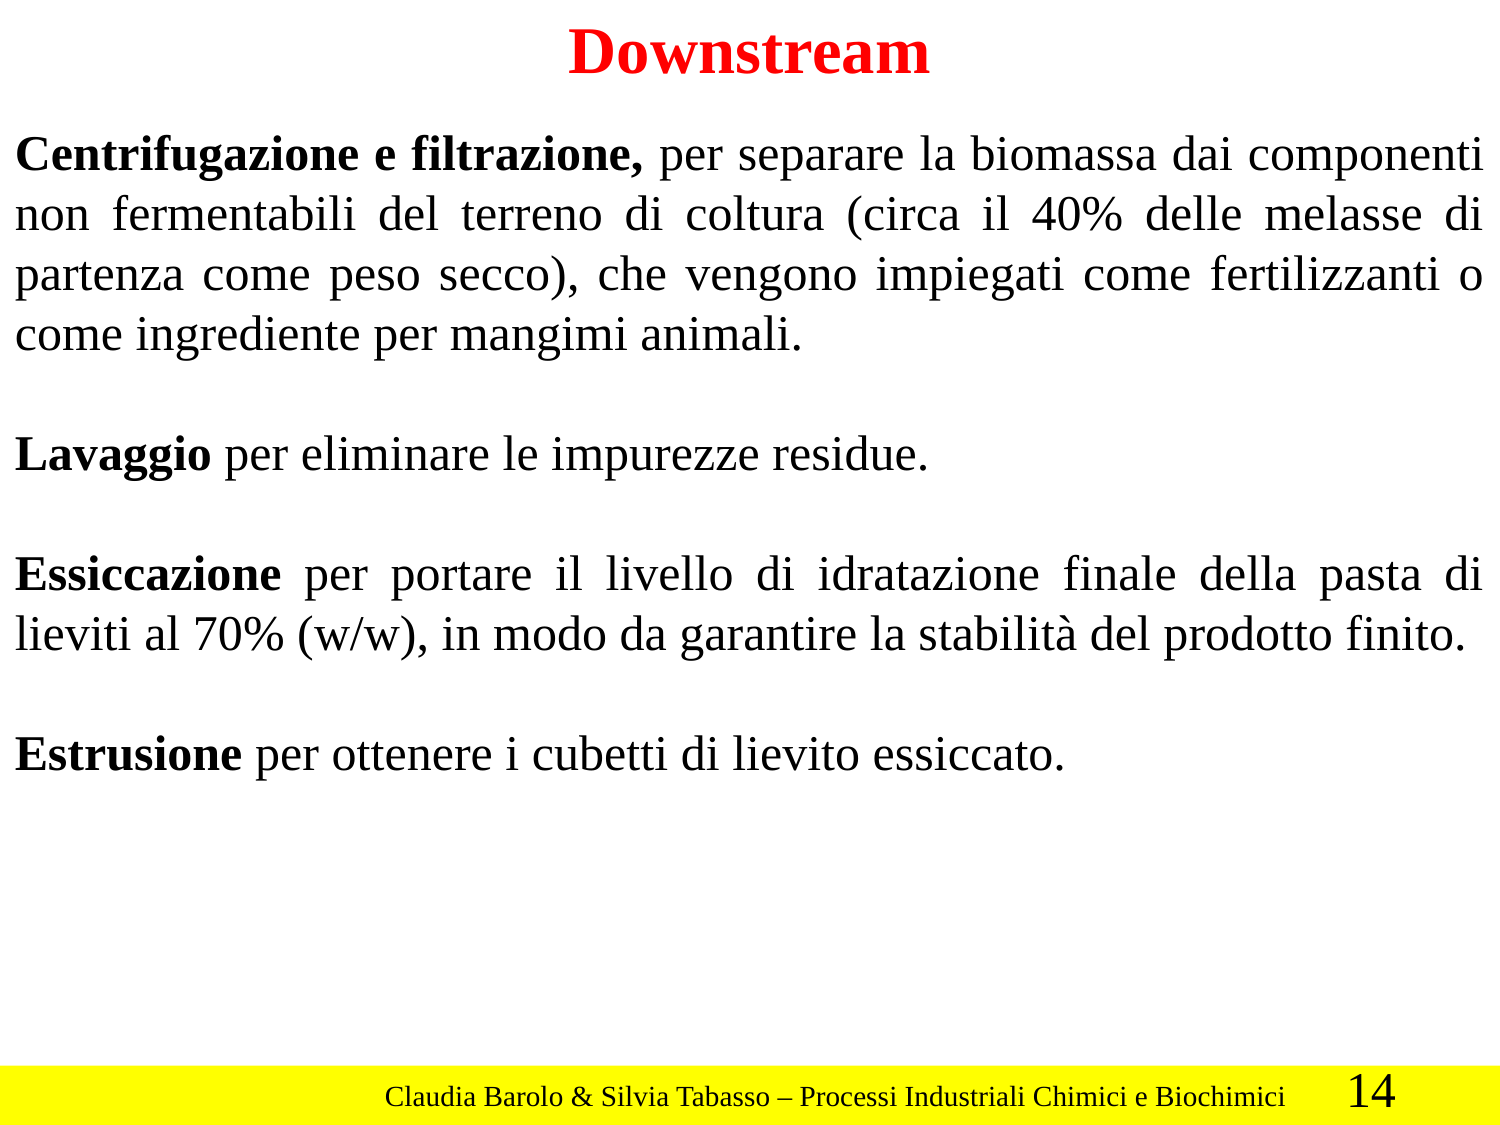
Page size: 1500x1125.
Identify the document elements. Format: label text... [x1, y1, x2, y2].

text_box Downstream [0, 0, 1500, 112]
text_box Centrifugazione e filtrazione, per separare la biomassa dai componenti non fermentabili del terreno di coltura (circa il 40% delle melasse di partenza come peso secco), che vengono impiegati come fertilizzanti o come ingrediente per mangimi animali. Lavaggio per eliminare le impurezze residue. Essiccazione per portare il livello di idratazione finale della pasta di lieviti al 70% (w/w), in modo da garantire la stabilità del prodotto finito. Estrusione per ottenere i cubetti di lievito essiccato. [0, 112, 1500, 1028]
text_box 14 [1331, 1049, 1500, 1125]
